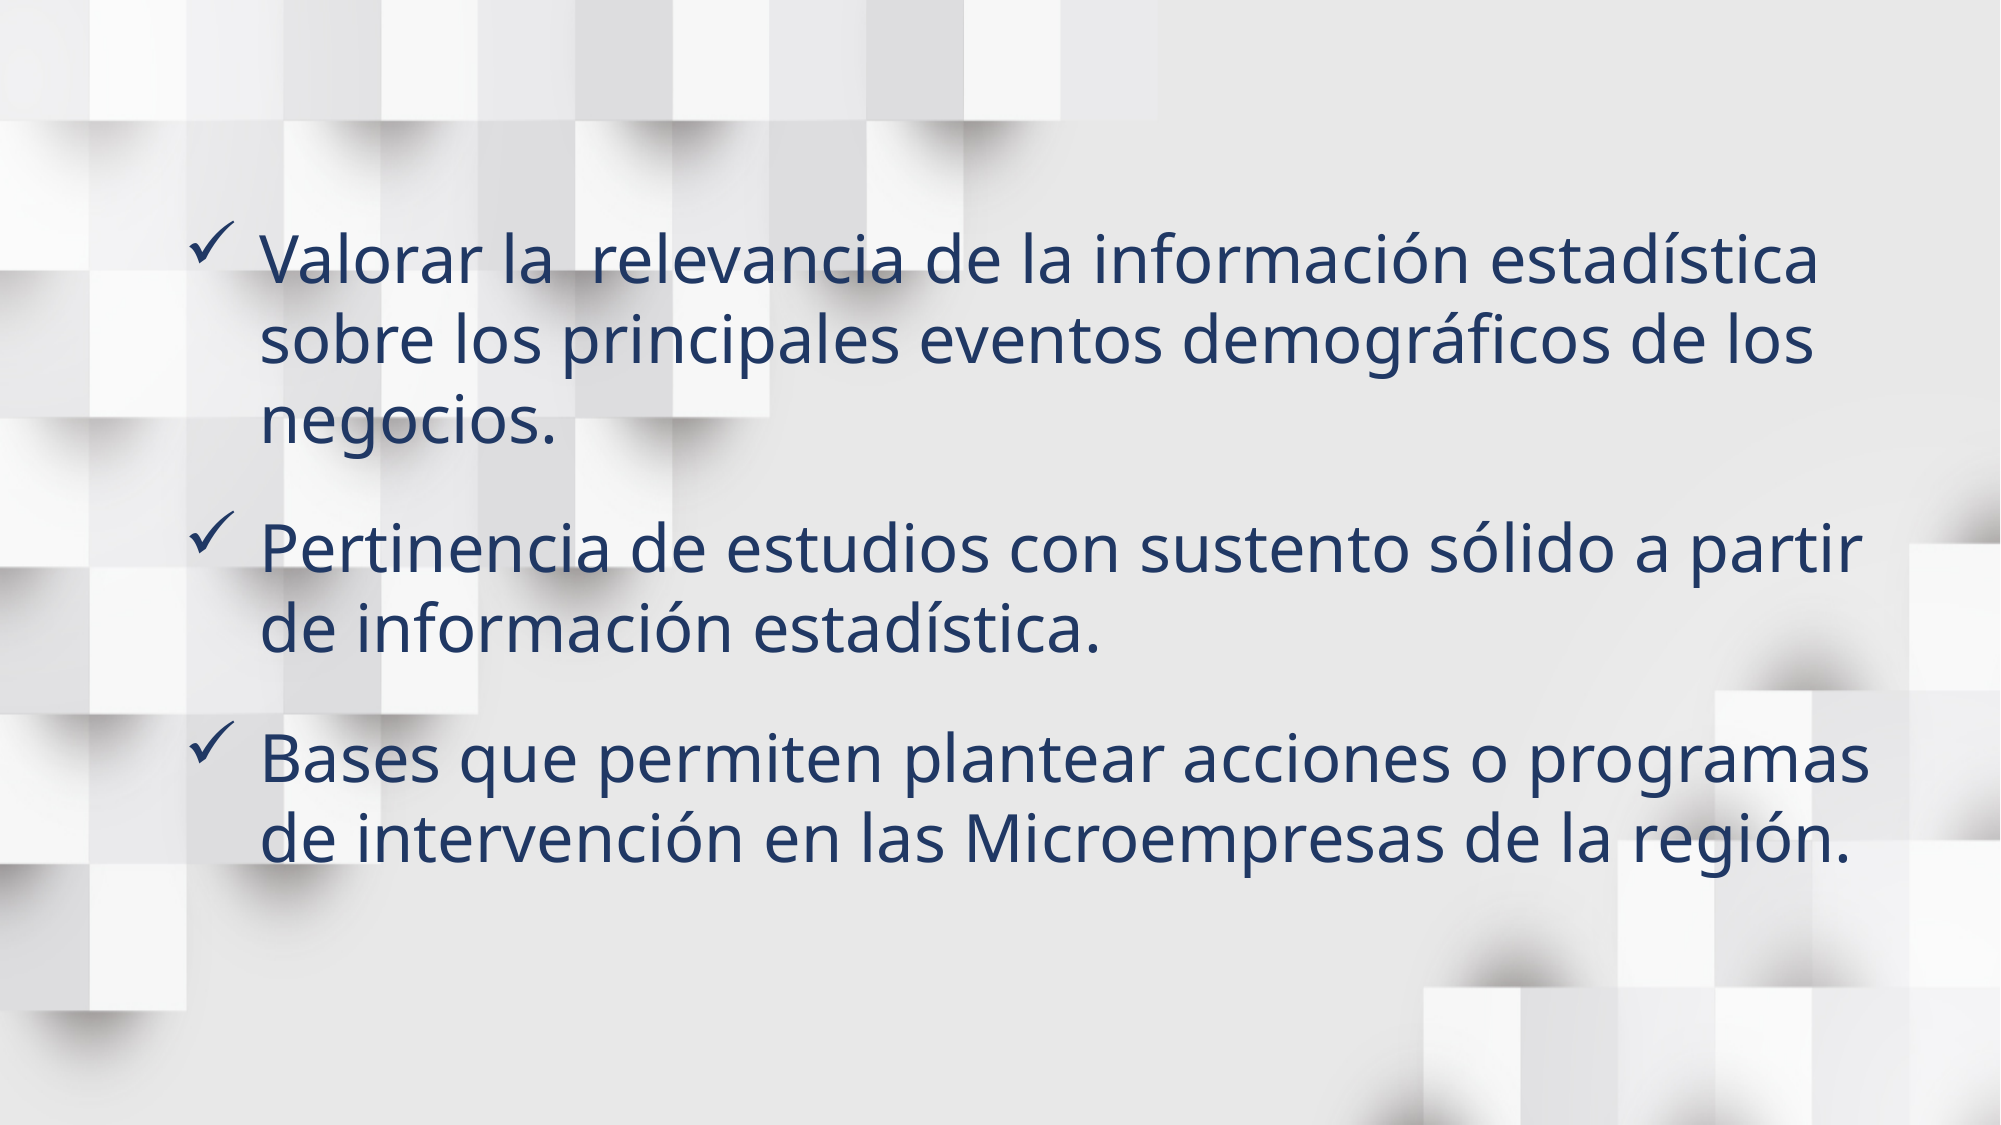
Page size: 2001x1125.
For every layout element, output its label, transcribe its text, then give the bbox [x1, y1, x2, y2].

picture [0, 0, 2001, 1125]
text_box Valorar la relevancia de la información estadística sobre los principales eventos demográficos de los negocios. Pertinencia de estudios con sustento sólido a partir de información estadística. Bases que permiten plantear acciones o programas de intervención en las Microempresas de la región. [169, 209, 1923, 989]
